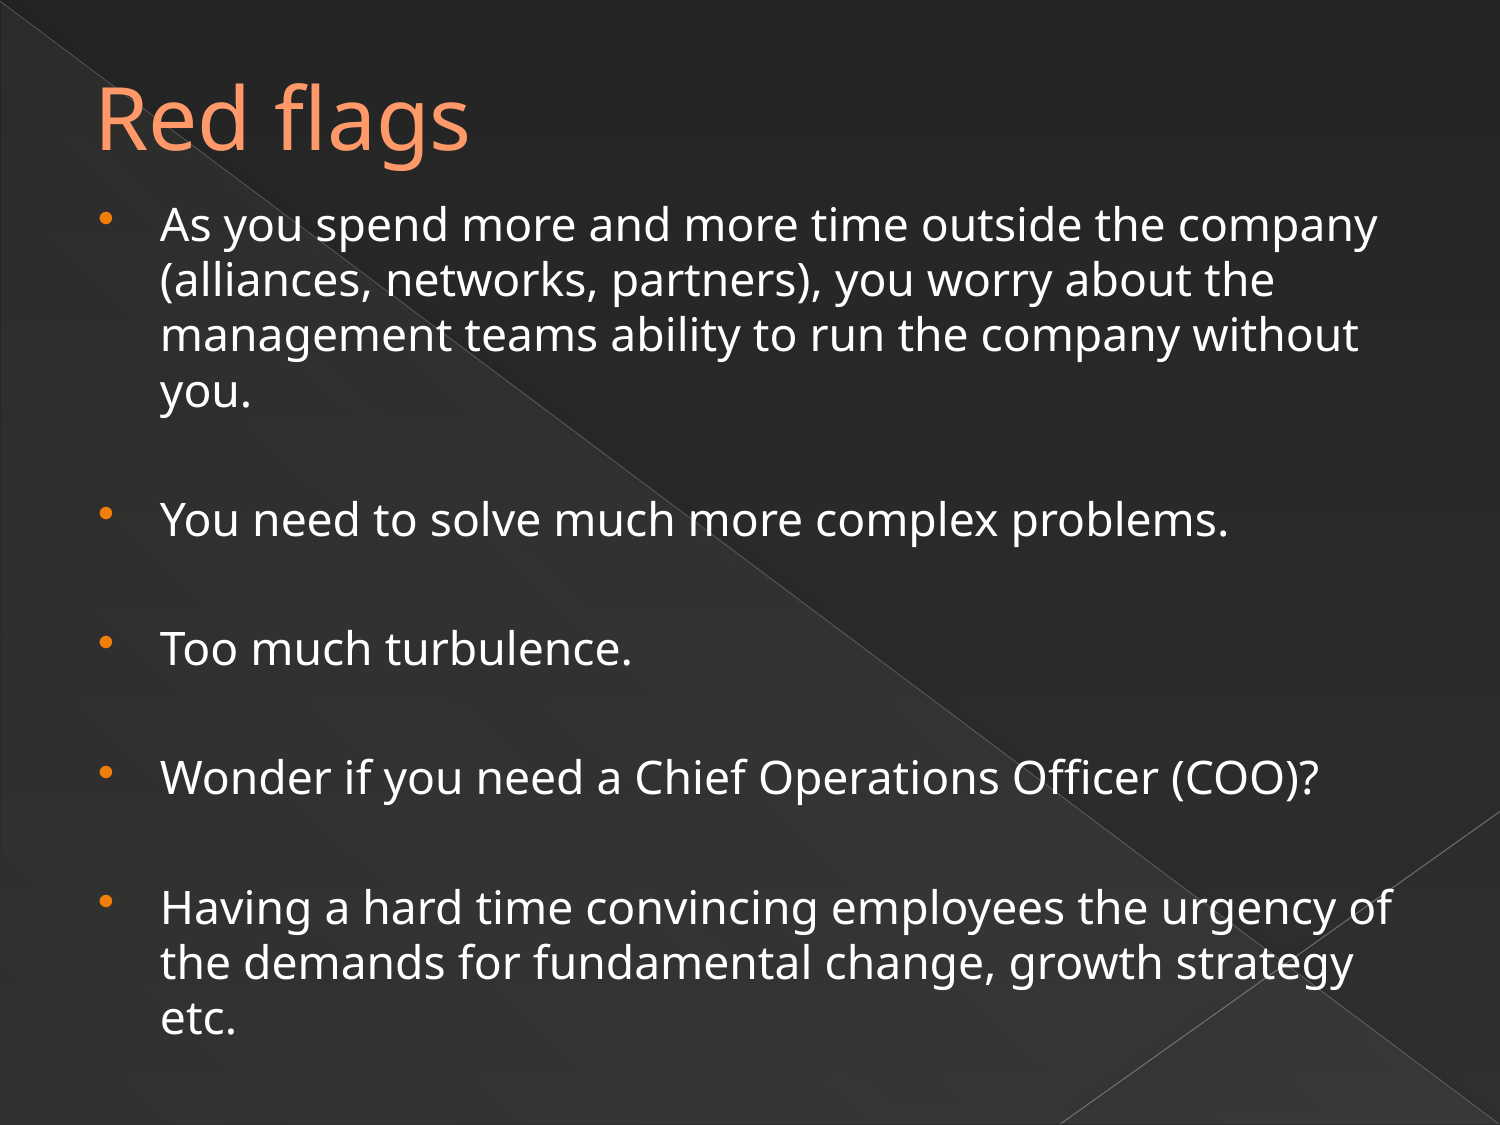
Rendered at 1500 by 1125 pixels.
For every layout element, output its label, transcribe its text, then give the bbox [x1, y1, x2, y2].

list As you spend more and more time outside the company (alliances, networks, partners), you worry about the management teams ability to run the company without you. You need to solve much more complex problems. Too much turbulence. Wonder if you need a Chief Operations Officer (COO)? Having a hard time convincing employees the urgency of the demands for fundamental change, growth strategy etc. [75, 187, 1425, 1059]
title Red flags [0, 43, 1475, 188]
